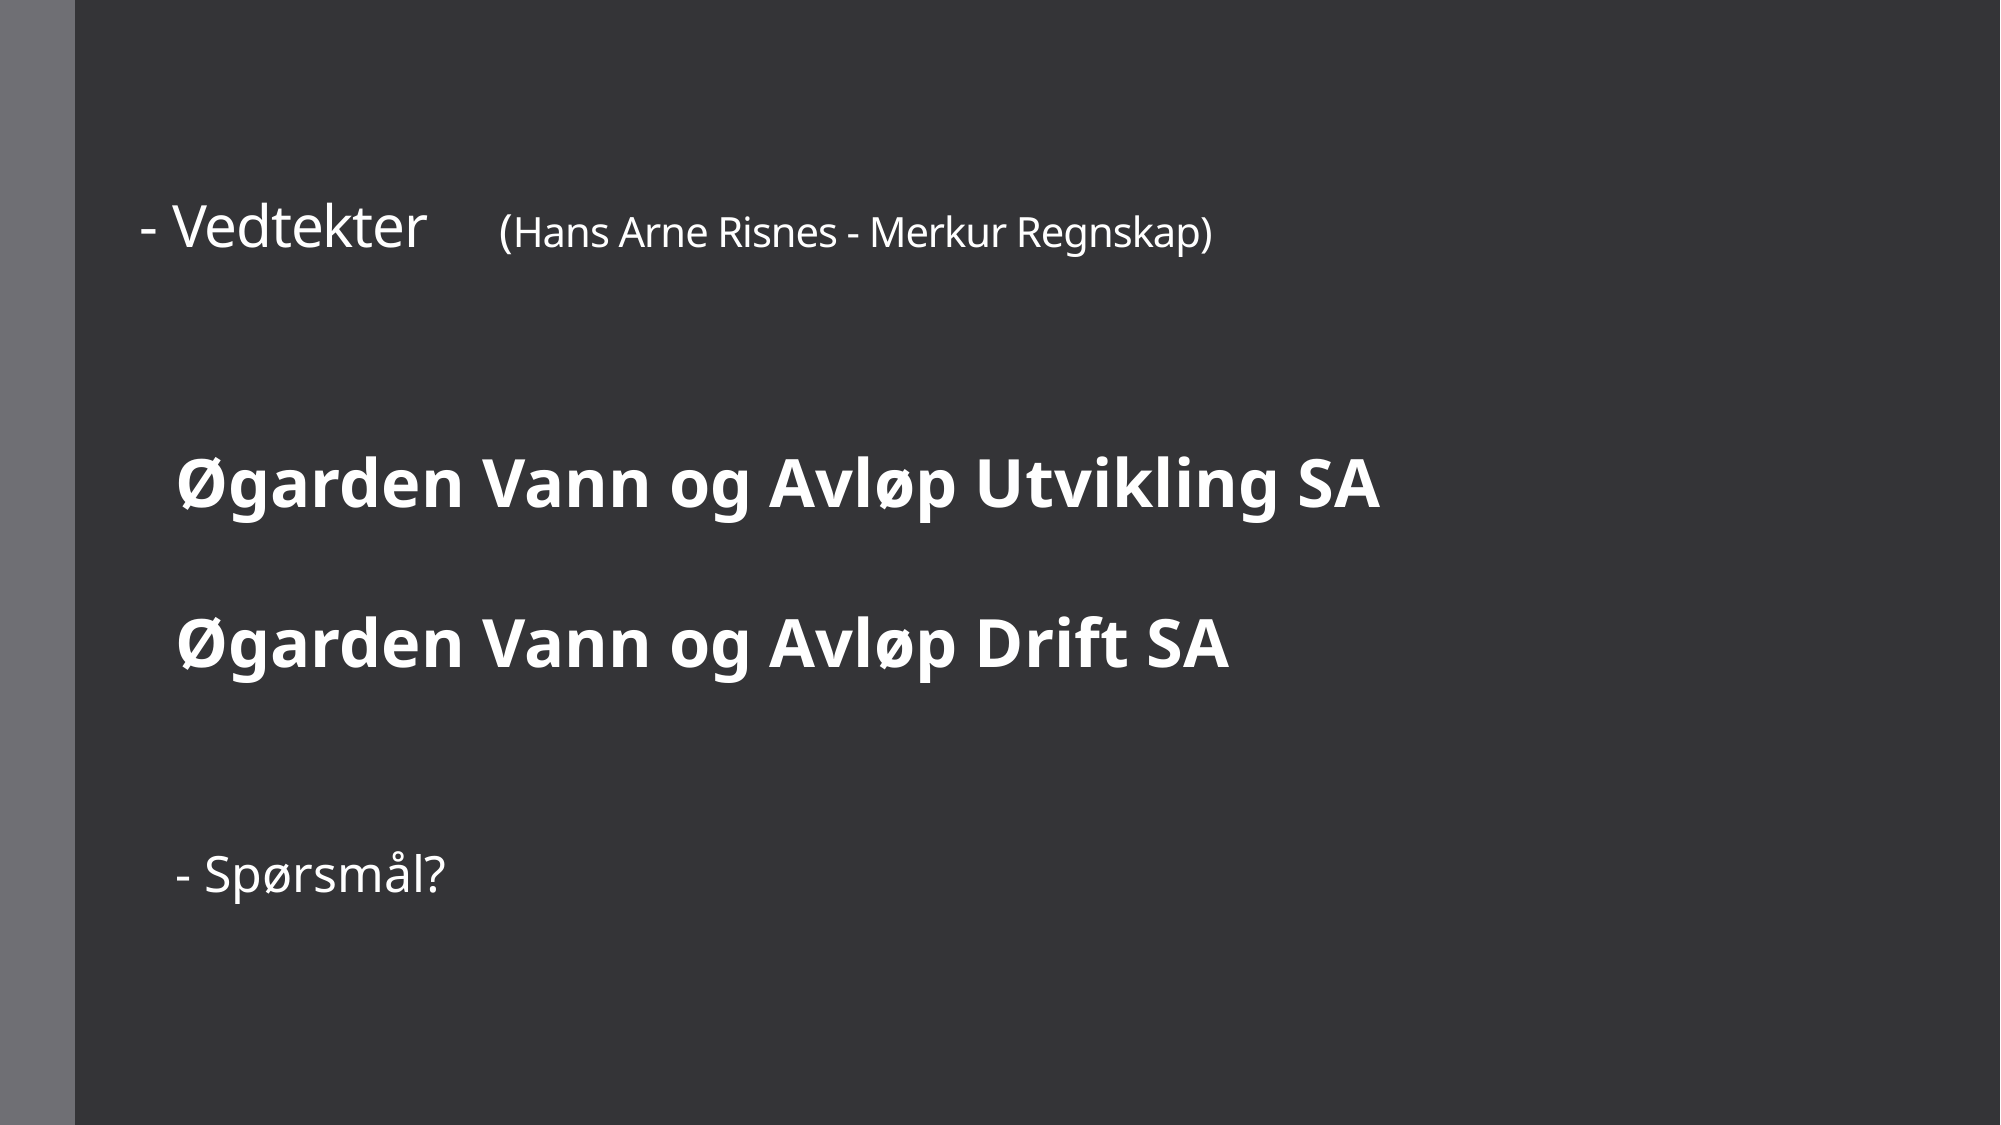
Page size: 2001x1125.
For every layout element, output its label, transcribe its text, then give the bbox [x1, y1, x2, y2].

text_box Øgarden Vann og Avløp Utvikling SA Øgarden Vann og Avløp Drift SA [160, 433, 1970, 689]
text_box - Spørsmål? [160, 835, 1311, 911]
title - Vedtekter (Hans Arne Risnes - Merkur Regnskap) [124, 64, 1970, 348]
